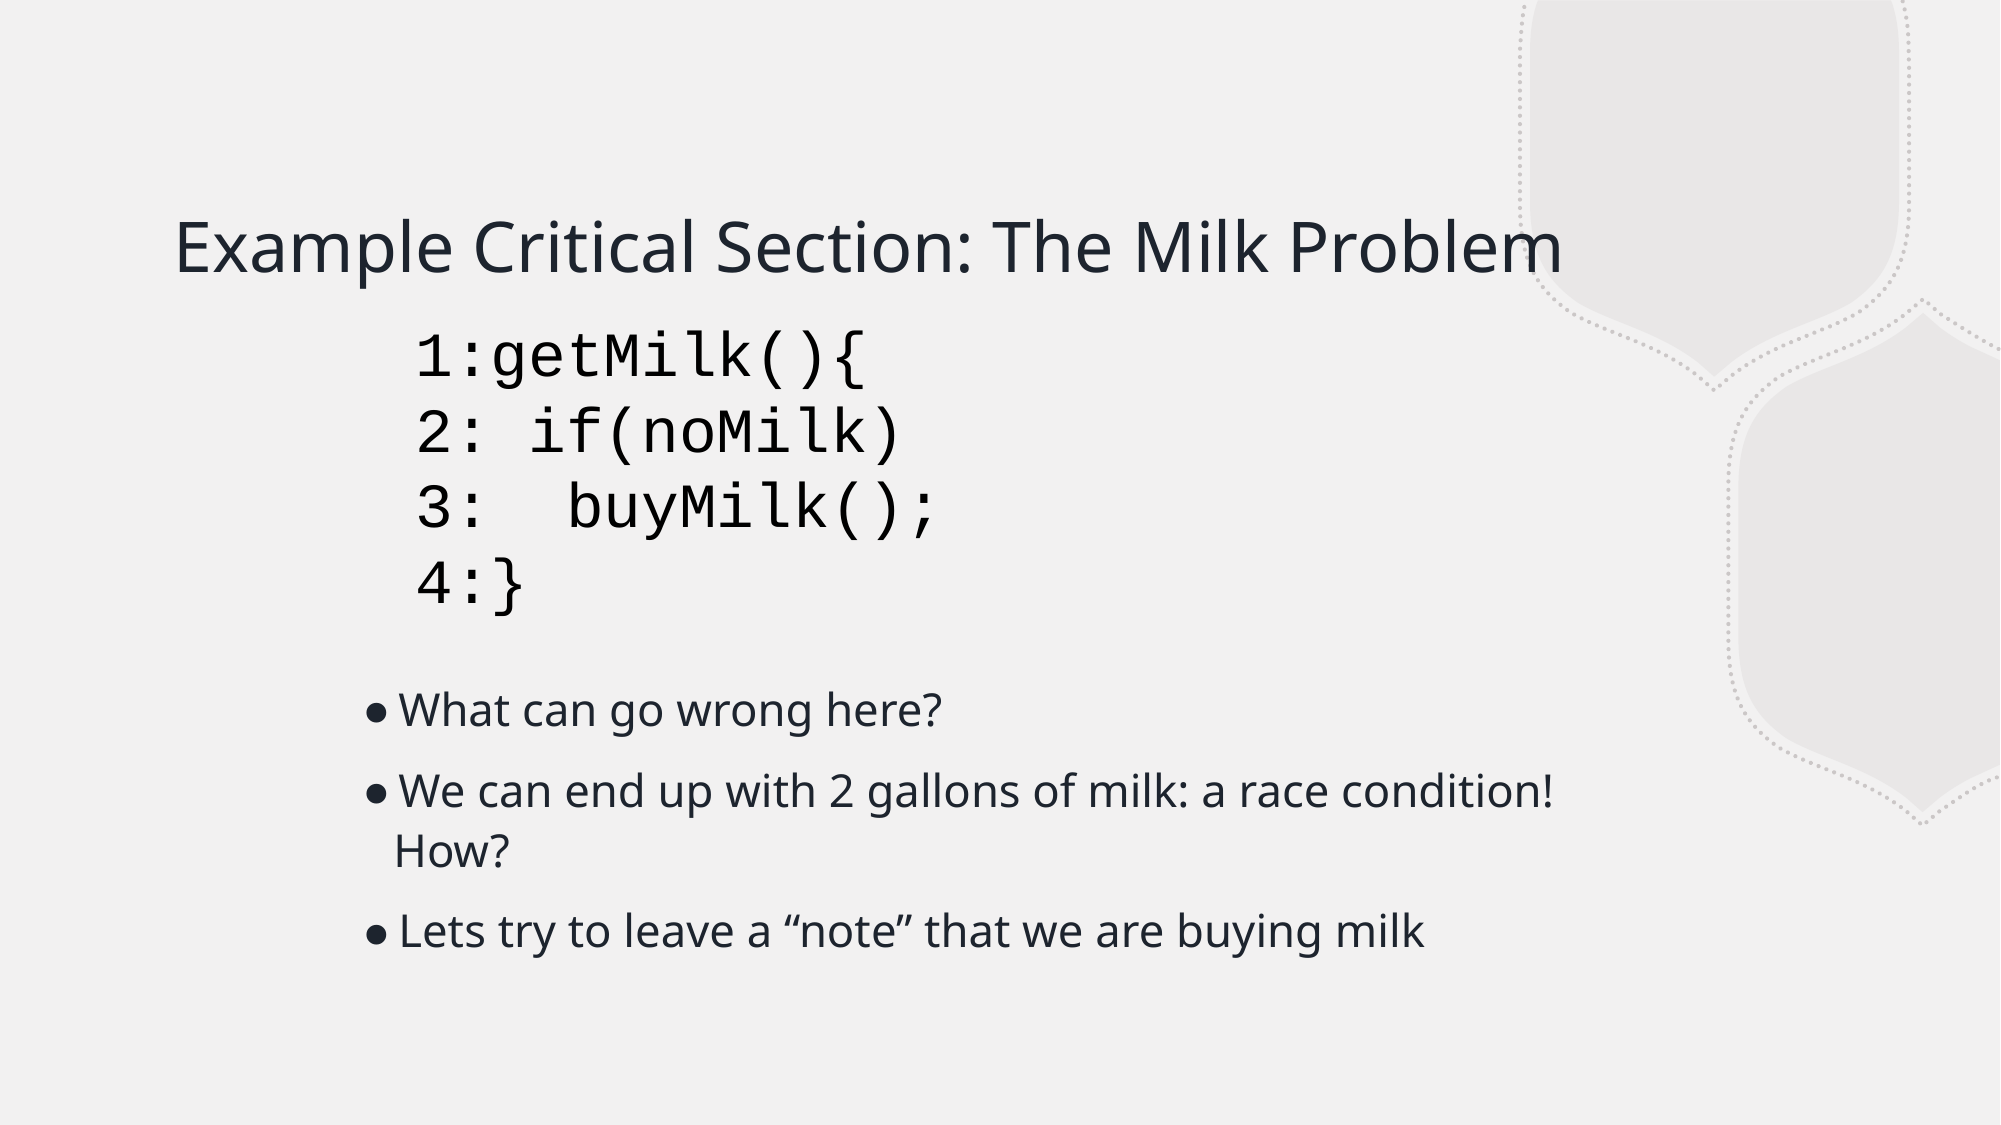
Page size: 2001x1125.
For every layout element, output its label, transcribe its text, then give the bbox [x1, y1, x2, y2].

text_box 1:getMilk(){ 2: if(noMilk) 3: buyMilk(); 4:} [415, 313, 1583, 607]
title Example Critical Section: The Milk Problem [158, 157, 1648, 332]
list What can go wrong here? We can end up with 2 gallons of milk: a race condition! How? Lets try to leave a “note” that we are buying milk [340, 668, 1660, 1071]
